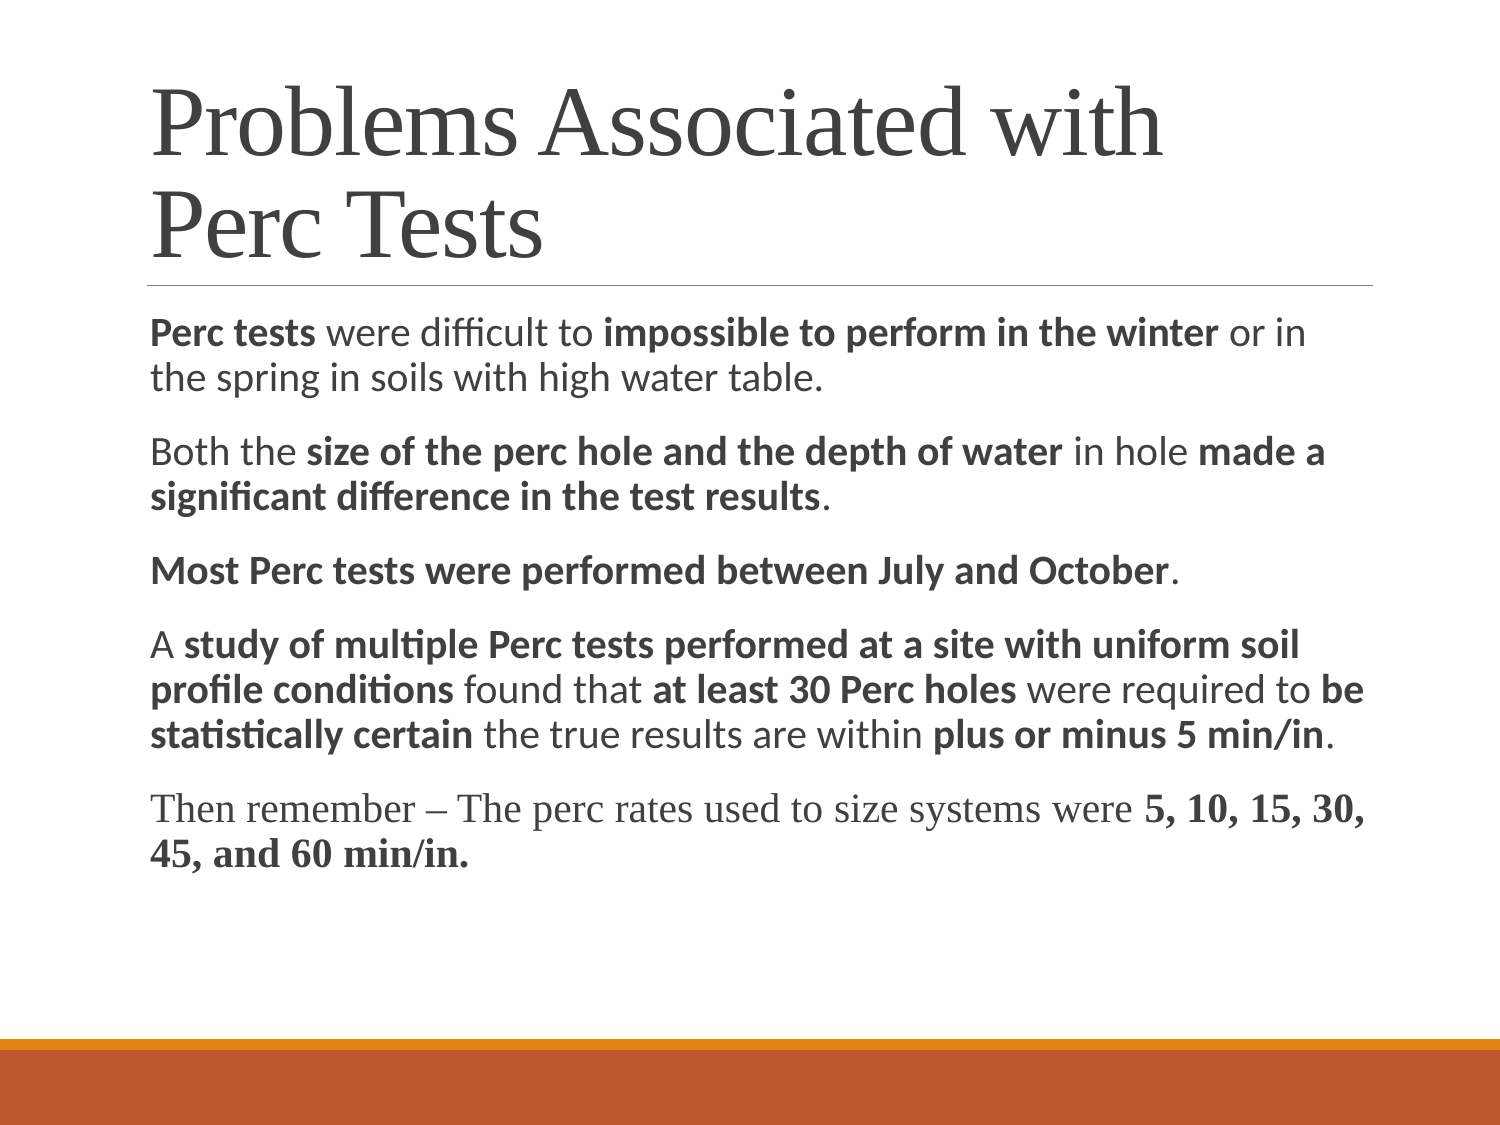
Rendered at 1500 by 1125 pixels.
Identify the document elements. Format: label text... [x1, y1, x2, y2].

title Problems Associated with Perc Tests [135, 47, 1373, 285]
list Perc tests were difficult to impossible to perform in the winter or in the spring in soils with high water table. Both the size of the perc hole and the depth of water in hole made a significant difference in the test results. Most Perc tests were performed between July and October. A study of multiple Perc tests performed at a site with uniform soil profile conditions found that at least 30 Perc holes were required to be statistically certain the true results are within plus or minus 5 min/in. Then remember – The perc rates used to size systems were 5, 10, 15, 30, 45, and 60 min/in. [135, 302, 1373, 963]
